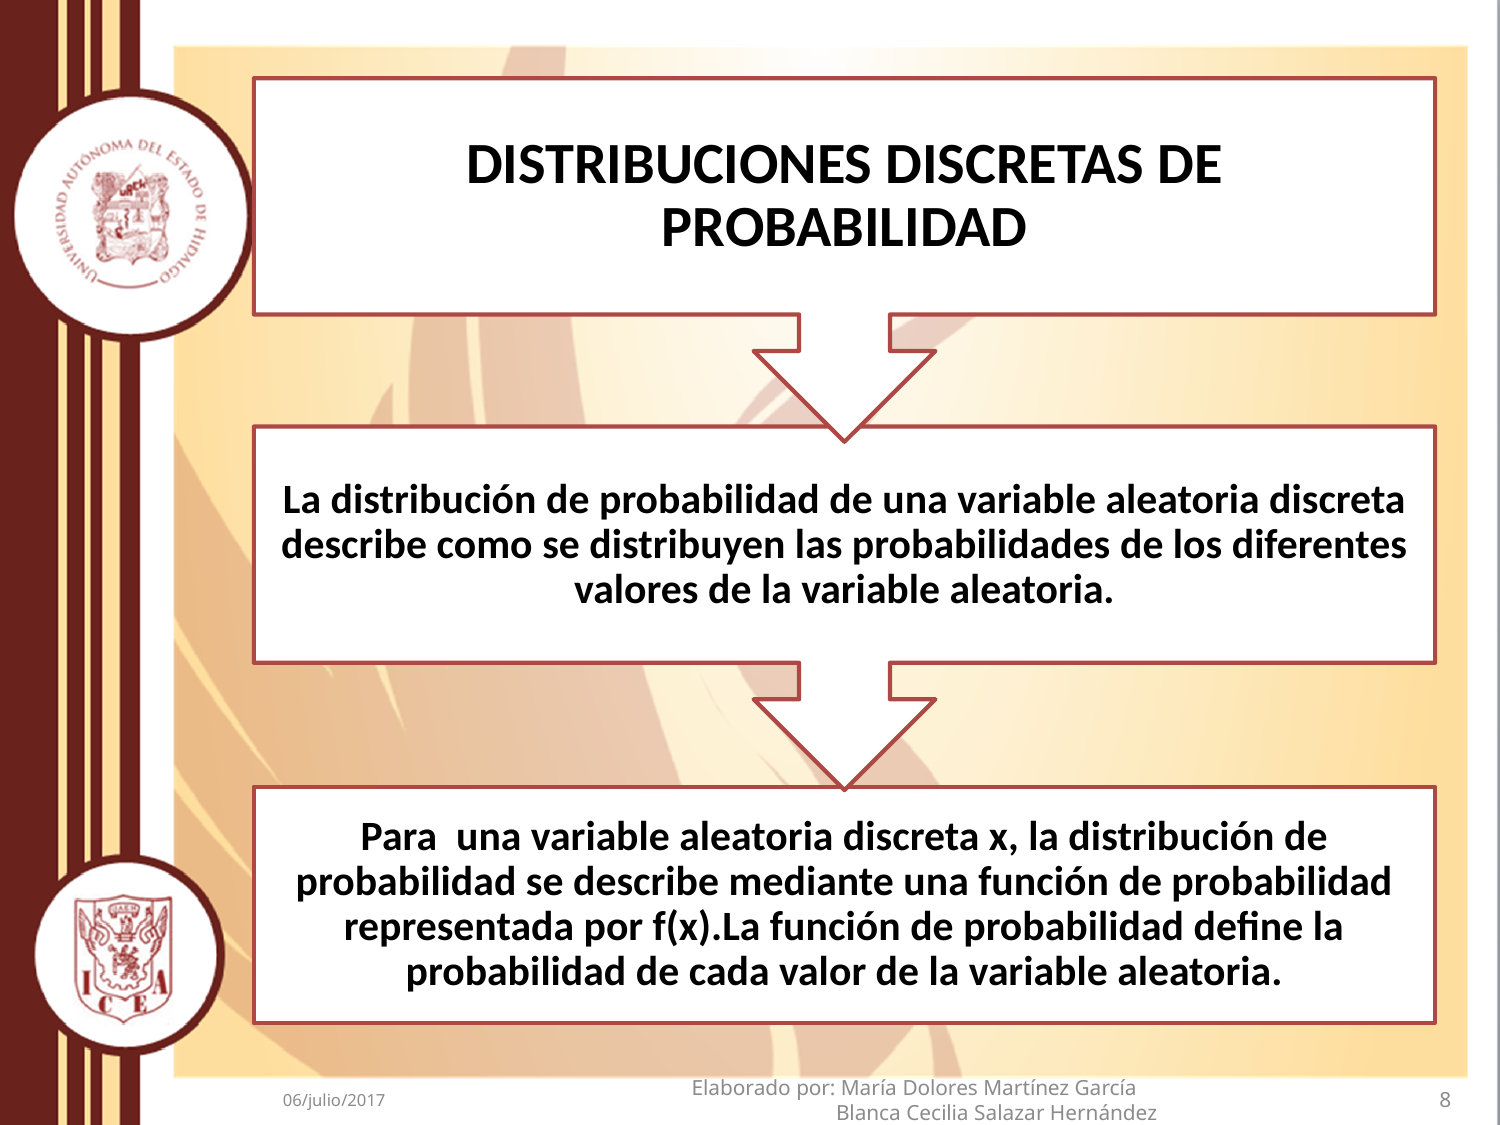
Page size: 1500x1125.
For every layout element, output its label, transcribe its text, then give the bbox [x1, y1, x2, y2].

picture [0, 0, 1500, 1125]
footer Elaborado por: María Dolores Martínez García Blanca Cecilia Salazar Hernández [570, 1046, 1258, 1125]
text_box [253, 66, 1436, 1024]
slide_number 8 [1258, 1070, 1467, 1125]
slide_number 06/julio/2017 [159, 1069, 510, 1125]
